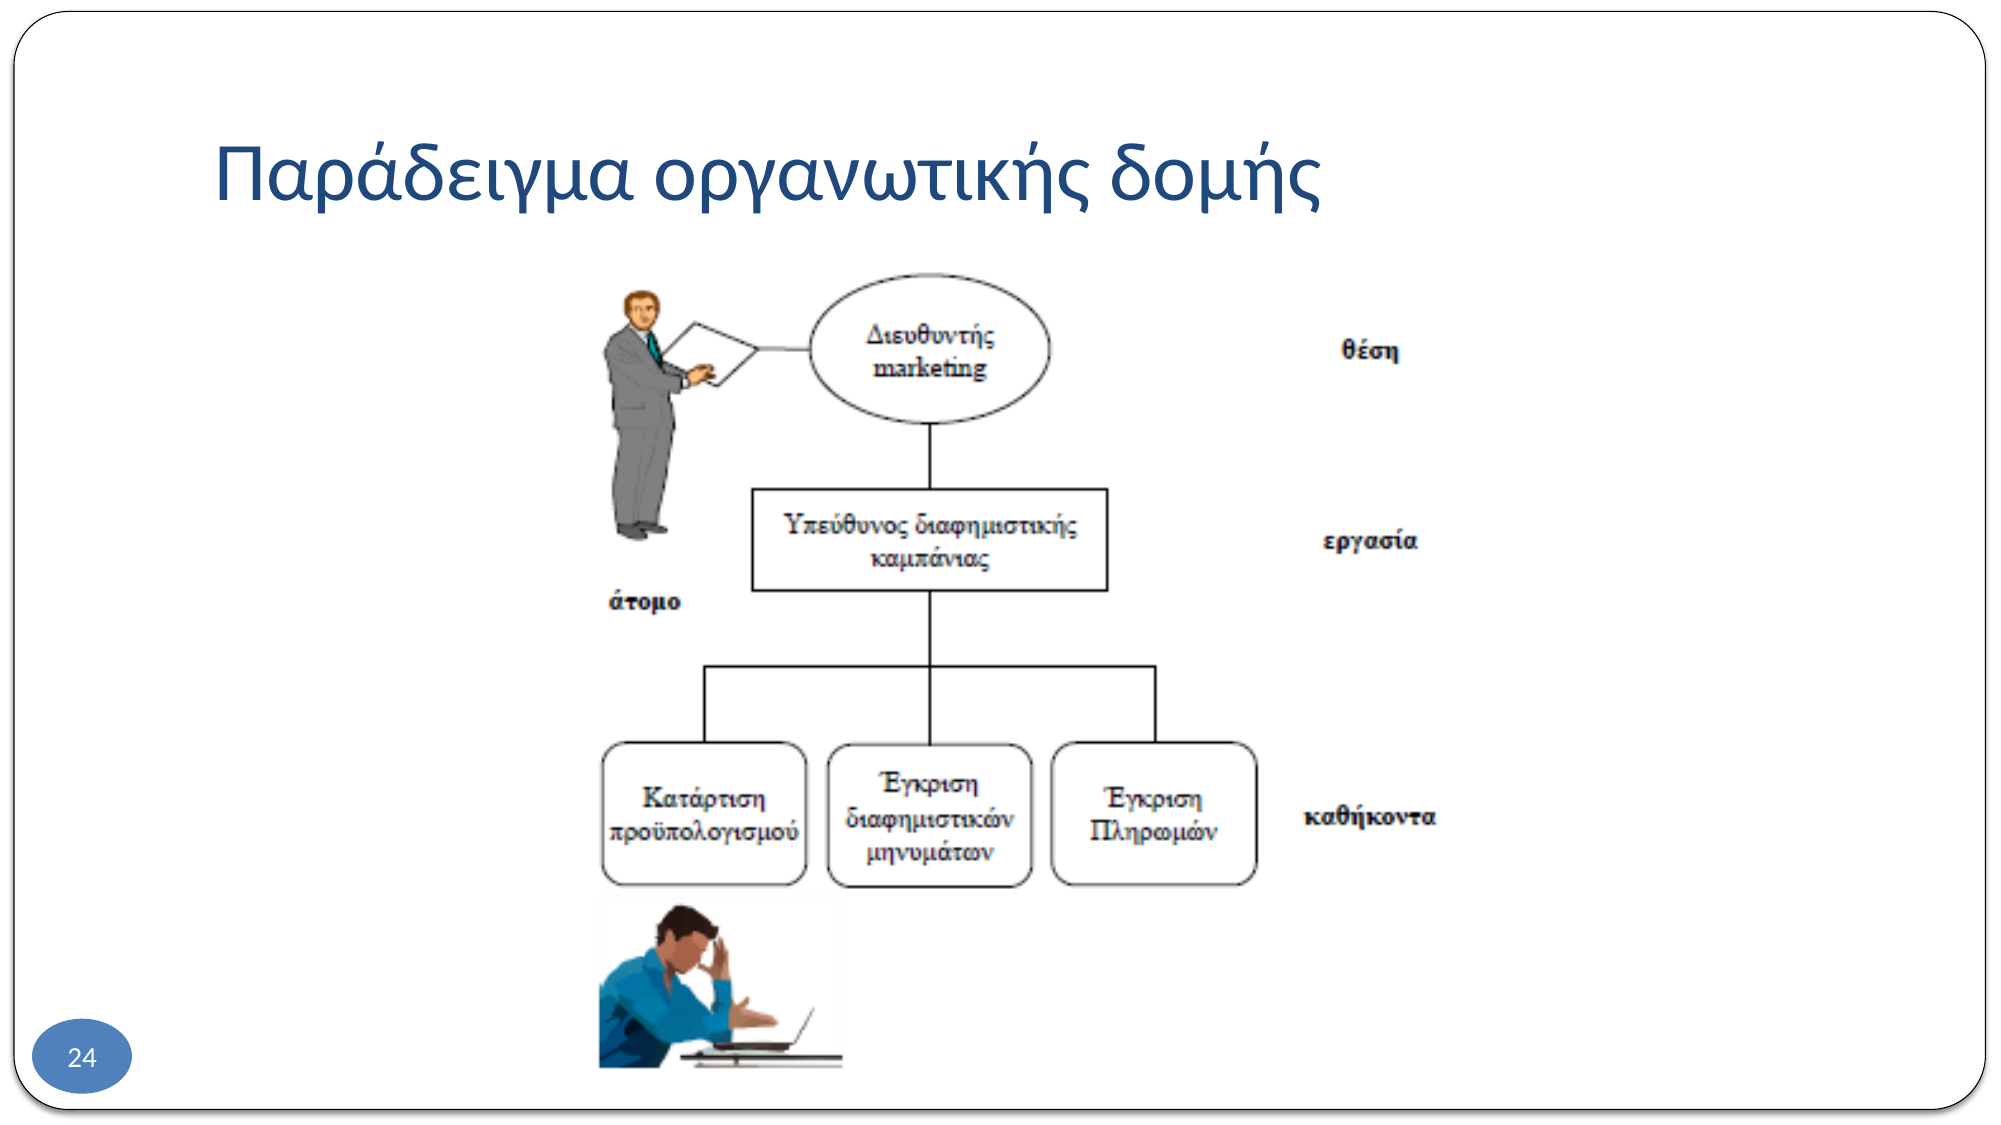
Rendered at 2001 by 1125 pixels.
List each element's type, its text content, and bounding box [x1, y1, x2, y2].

slide_number 24 [32, 1018, 132, 1094]
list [556, 270, 1474, 1094]
title Παράδειγμα οργανωτικής δομής [200, 45, 1900, 233]
